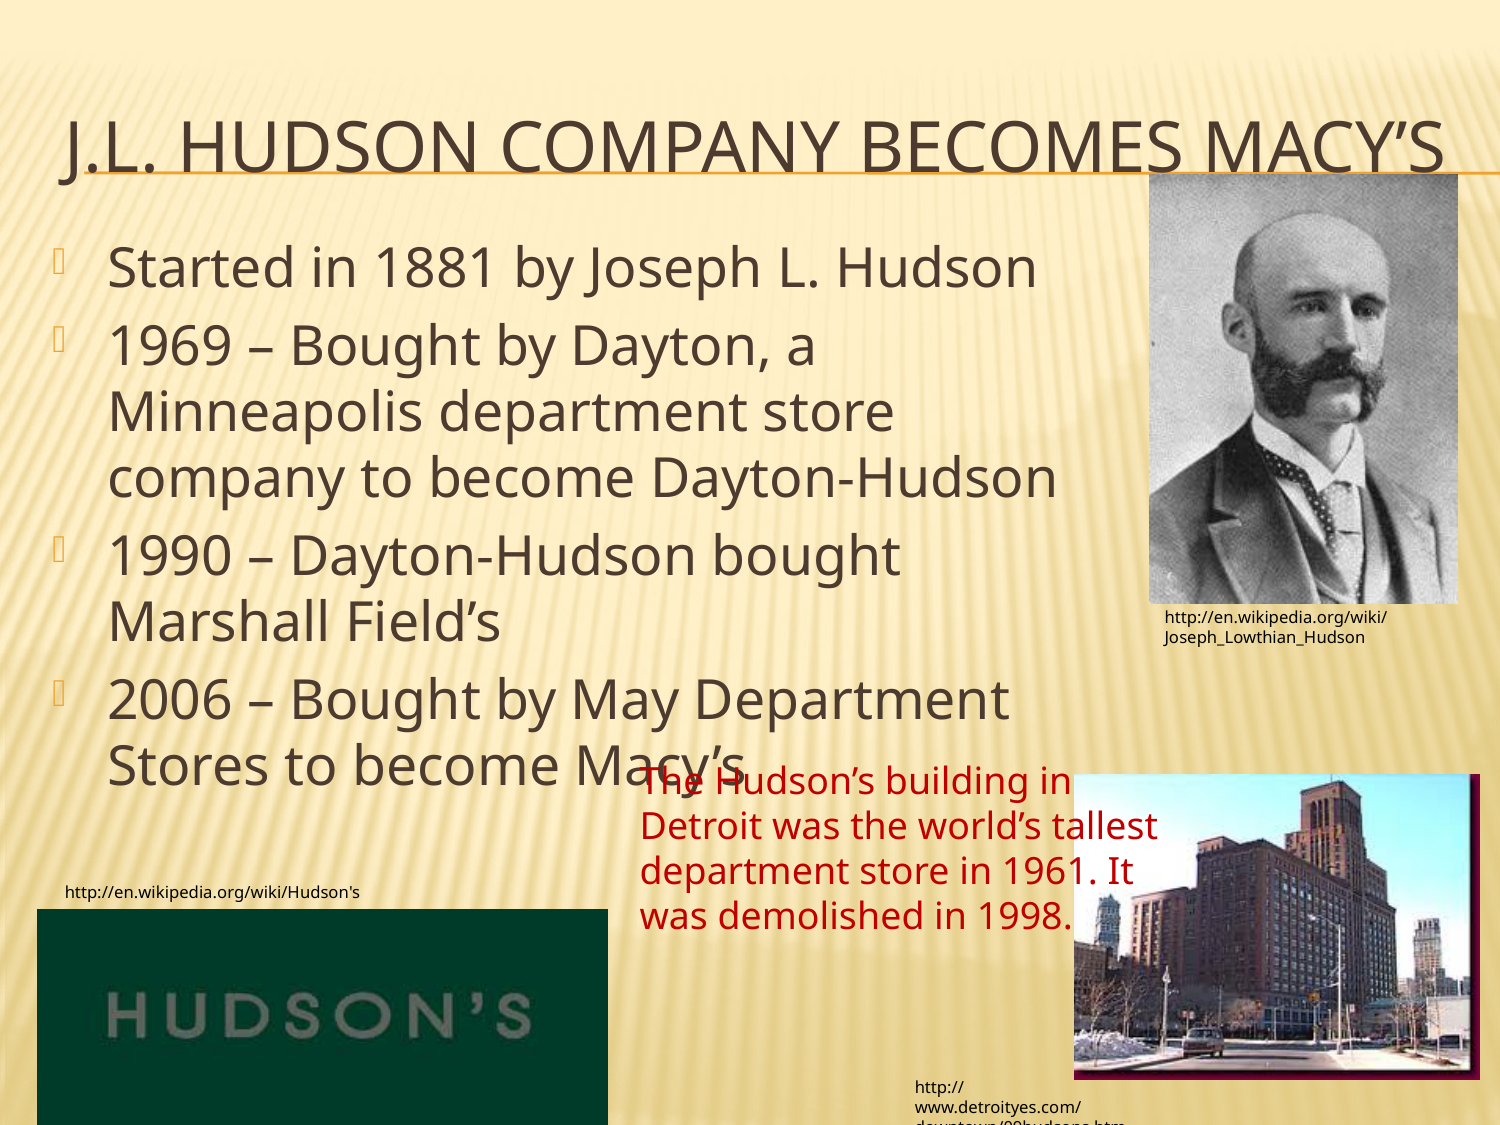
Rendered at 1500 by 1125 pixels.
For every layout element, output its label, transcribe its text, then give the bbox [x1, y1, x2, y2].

text_box http://www.detroityes.com/downtown/09hudsons.htm [900, 1069, 1150, 1125]
list Started in 1881 by Joseph L. Hudson 1969 – Bought by Dayton, a Minneapolis department store company to become Dayton-Hudson 1990 – Dayton-Hudson bought Marshall Field’s 2006 – Bought by May Department Stores to become Macy’s [37, 224, 1125, 813]
picture [1074, 774, 1480, 1080]
text_box http://en.wikipedia.org/wiki/Joseph_Lowthian_Hudson [1149, 616, 1463, 655]
title J.L. Hudson Company becomes Macy’s [50, 75, 1475, 213]
text_box http://en.wikipedia.org/wiki/Hudson's [49, 874, 471, 907]
picture [1149, 174, 1458, 604]
picture [37, 909, 609, 1125]
text_box The Hudson’s building in Detroit was the world’s tallest department store in 1961. It was demolished in 1998. [624, 749, 1213, 945]
